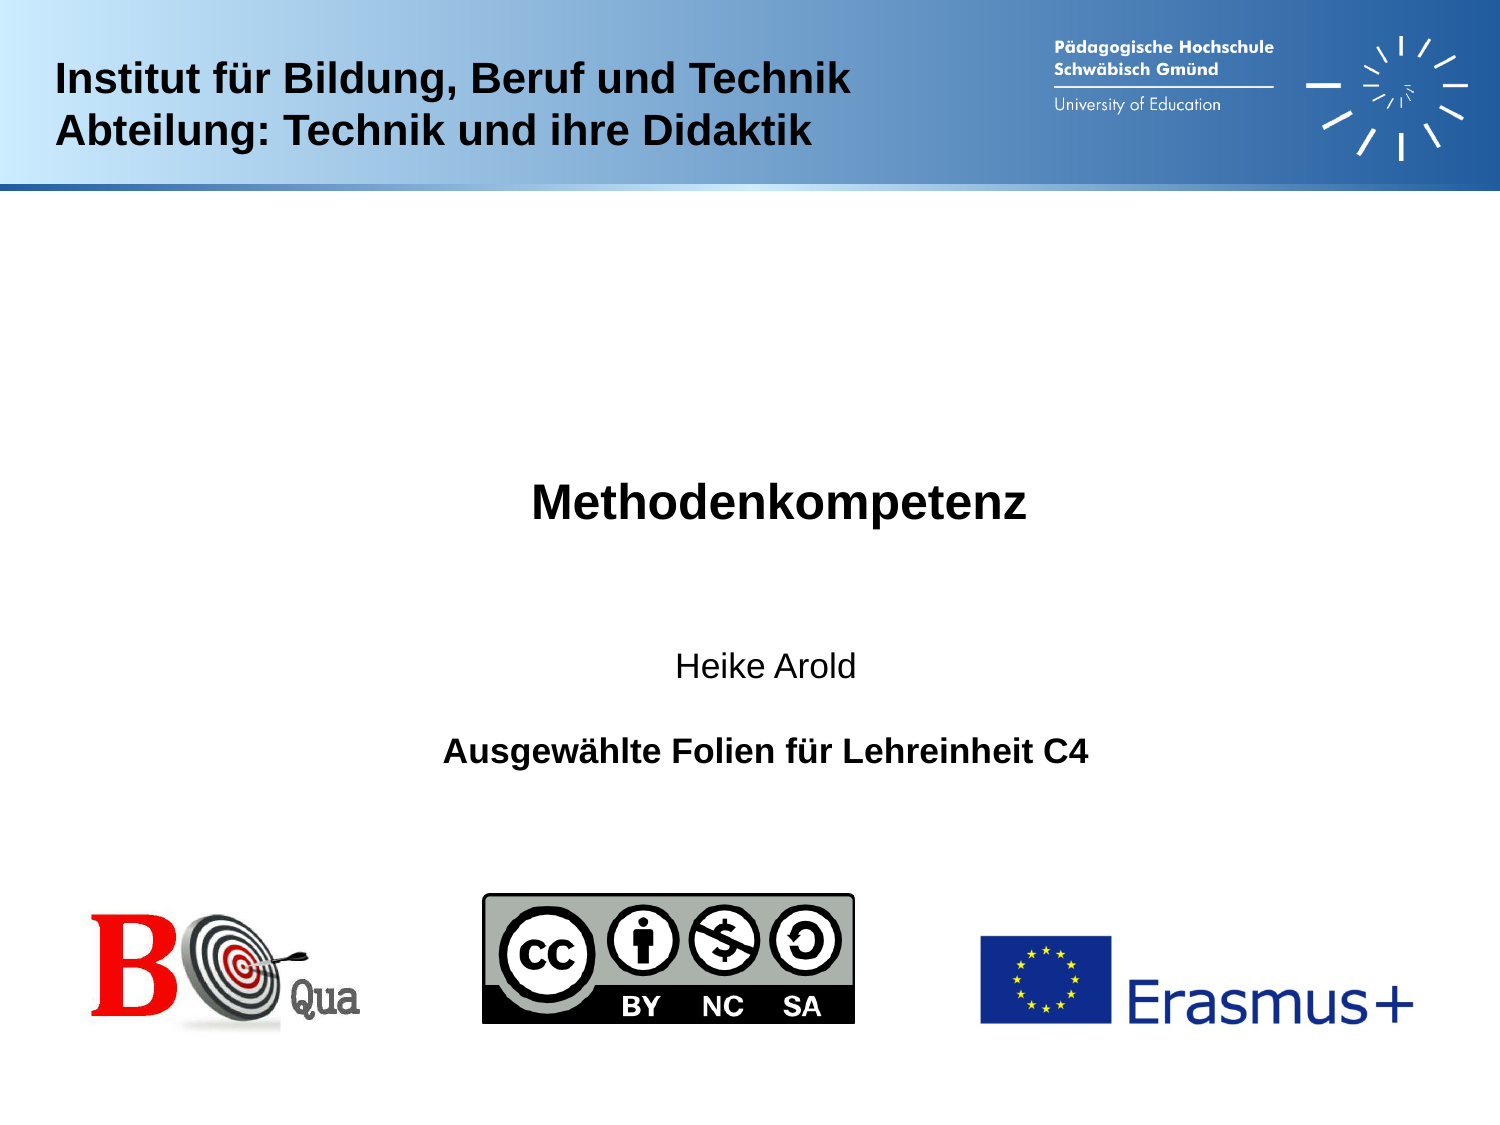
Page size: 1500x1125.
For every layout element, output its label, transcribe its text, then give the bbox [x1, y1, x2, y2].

picture [954, 910, 1439, 1049]
picture [39, 885, 399, 1064]
text_box Heike Arold Ausgewählte Folien für Lehreinheit C4 [375, 635, 1157, 817]
picture [1054, 36, 1468, 161]
text_box Institut für Bildung, Beruf und Technik Abteilung: Technik und ihre Didaktik [39, 31, 1002, 173]
picture [481, 893, 855, 1025]
text_box Methodenkompetenz [142, 461, 1418, 573]
